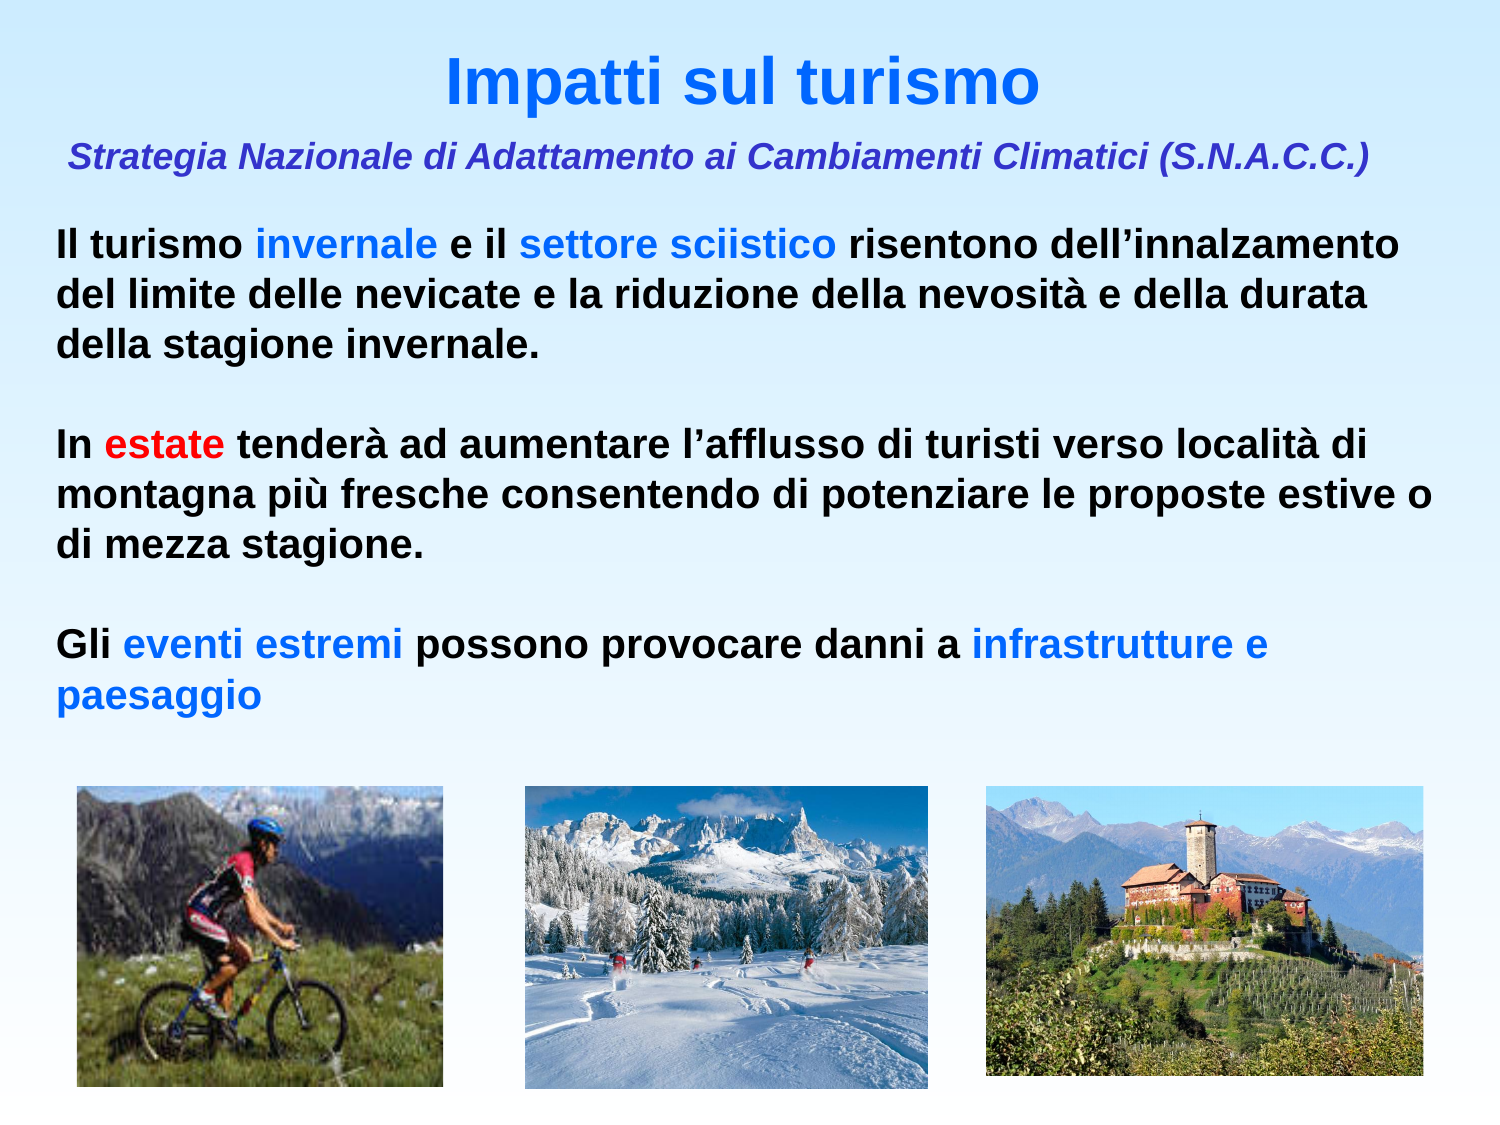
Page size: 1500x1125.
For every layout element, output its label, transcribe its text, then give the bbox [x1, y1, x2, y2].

text_box Il turismo invernale e il settore sciistico risentono dell’innalzamento del limite delle nevicate e la riduzione della nevosità e della durata della stagione invernale. In estate tenderà ad aumentare l’afflusso di turisti verso località di montagna più fresche consentendo di potenziare le proposte estive o di mezza stagione. Gli eventi estremi possono provocare danni a infrastrutture e paesaggio [41, 209, 1483, 725]
picture [985, 786, 1424, 1077]
picture [525, 786, 928, 1089]
picture [76, 786, 444, 1087]
text_box Impatti sul turismo [430, 30, 1069, 124]
text_box Strategia Nazionale di Adattamento ai Cambiamenti Climatici (S.N.A.C.C.) [52, 124, 1388, 185]
